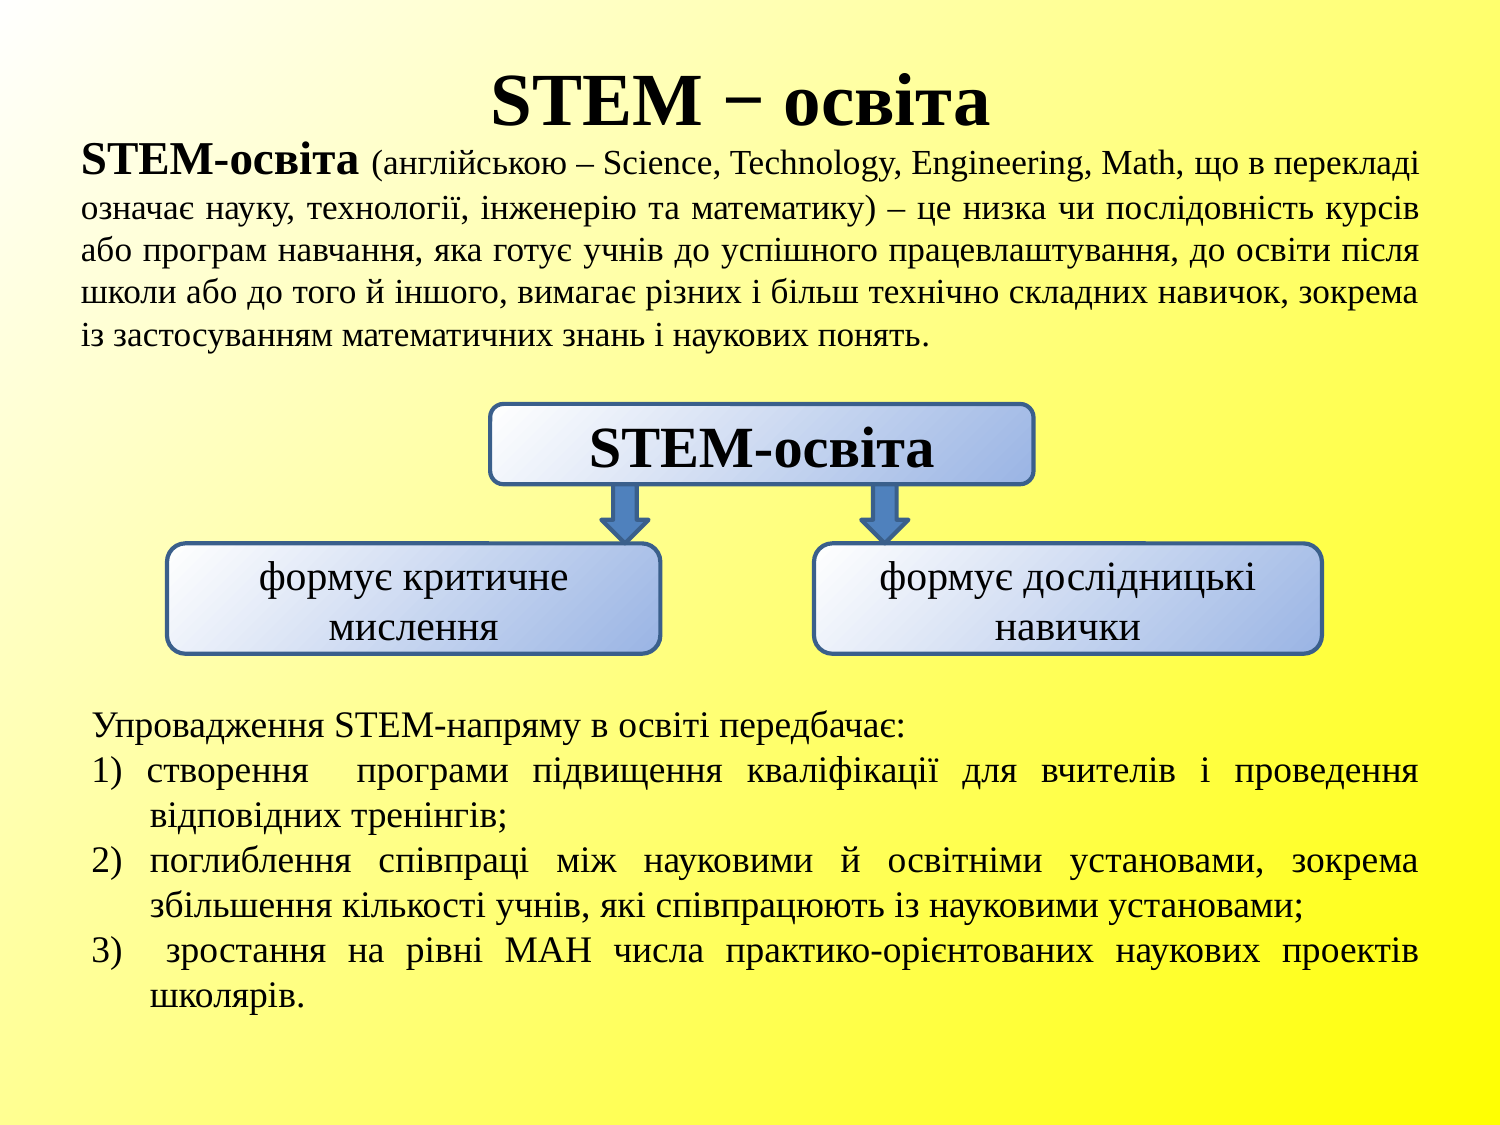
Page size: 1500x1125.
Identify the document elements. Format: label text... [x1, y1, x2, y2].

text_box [166, 403, 1323, 654]
title STEM − освіта [413, 41, 1068, 120]
text_box Упровадження STEM-напряму в освіті передбачає: 1) створення програми підвищення кваліфікації для вчителів і проведення відповідних тренінгів; 2) поглиблення співпраці між науковими й освітніми установами, зокрема збільшення кількості учнів, які співпрацюють із науковими установами; 3) зростання на рівні МАН числа практико-орієнтованих наукових проектів школярів. [76, 692, 1436, 1023]
text_box STEM-освіта (англійською – Science, Technology, Engineering, Math, що в перекладі означає науку, технології, інженерію та математику) – це низка чи послідовність курсів або програм навчання, яка готує учнів до успішного працевлаштування, до освіти після школи або до того й іншого, вимагає різних і більш технічно складних навичок, зокрема із застосуванням математичних знань і наукових понять. [53, 120, 1436, 404]
